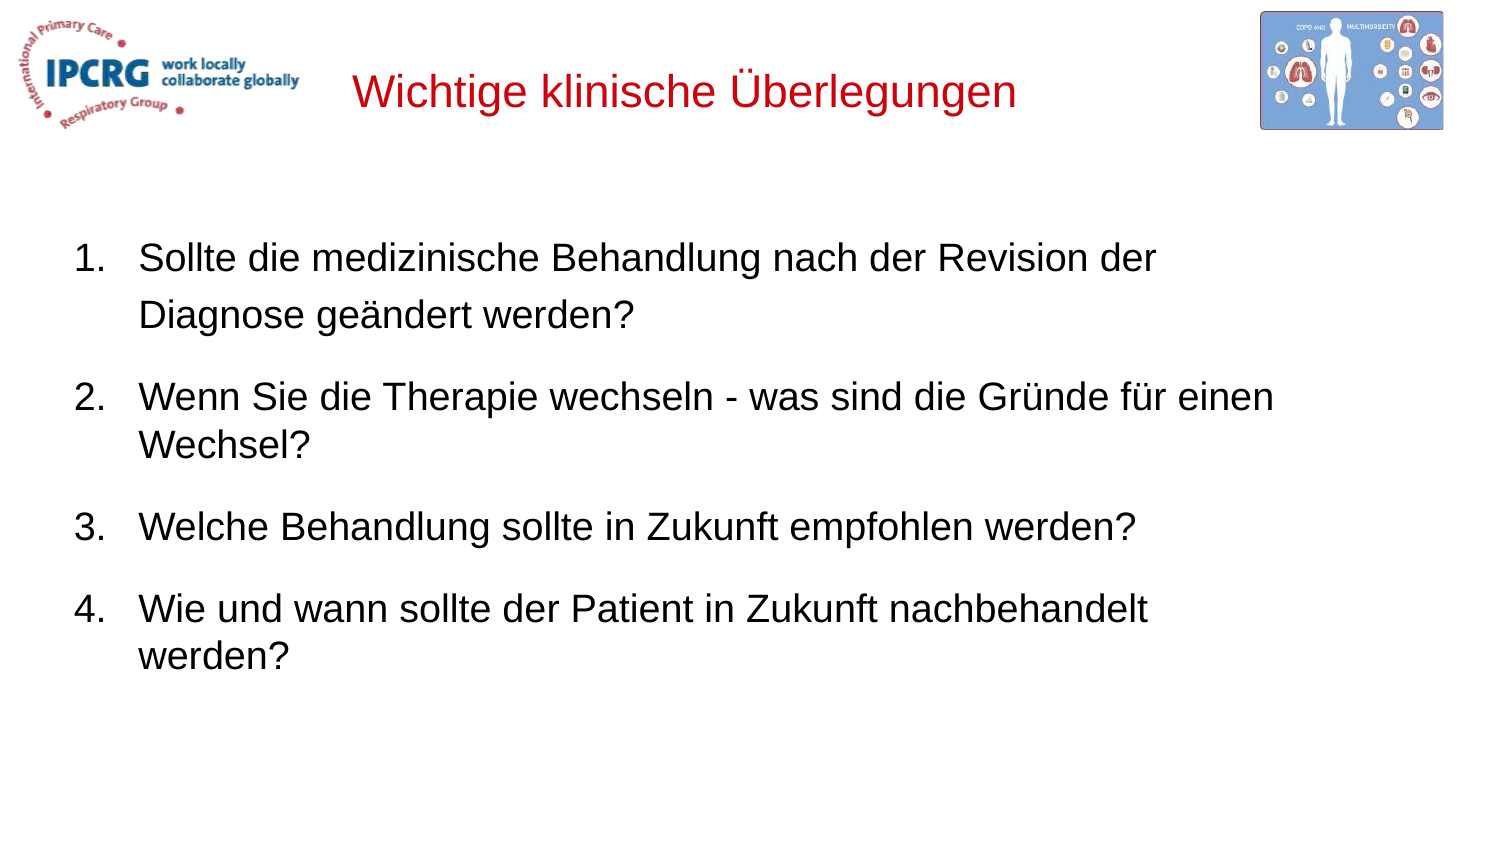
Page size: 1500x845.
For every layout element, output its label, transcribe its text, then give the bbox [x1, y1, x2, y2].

text_box [1260, 11, 1444, 130]
text_box Sollte die medizinische Behandlung nach der Revision der Diagnose geändert werden? Wenn Sie die Therapie wechseln - was sind die Gründe für einen Wechsel? Welche Behandlung sollte in Zukunft empfohlen werden? Wie und wann sollte der Patient in Zukunft nachbehandelt werden? [71, 220, 1290, 678]
title Wichtige klinische Überlegungen [350, 59, 1174, 204]
picture [18, 20, 301, 130]
